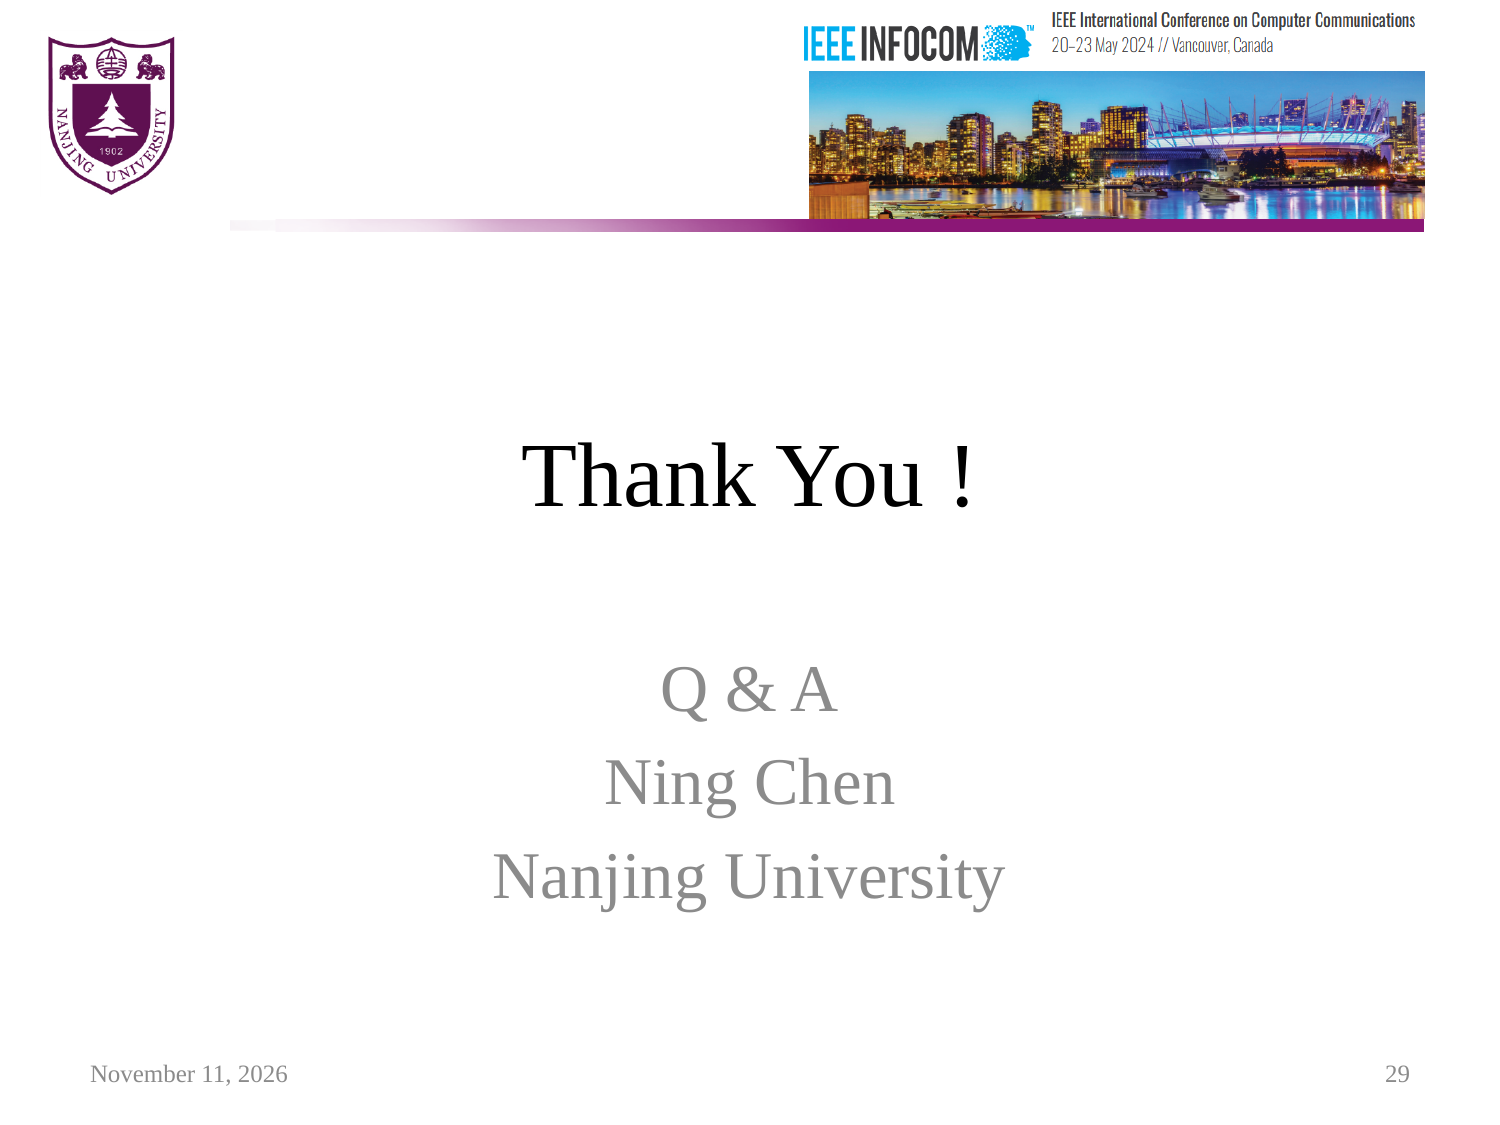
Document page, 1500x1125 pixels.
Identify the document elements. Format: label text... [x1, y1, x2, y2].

picture [40, 30, 183, 197]
slide_number 29 [1074, 1042, 1425, 1103]
picture [230, 71, 1426, 232]
title Thank You ! [112, 349, 1388, 591]
picture [792, 4, 1426, 65]
subtitle Q & A Ning Chen Nanjing University [225, 637, 1275, 925]
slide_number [75, 1042, 425, 1103]
